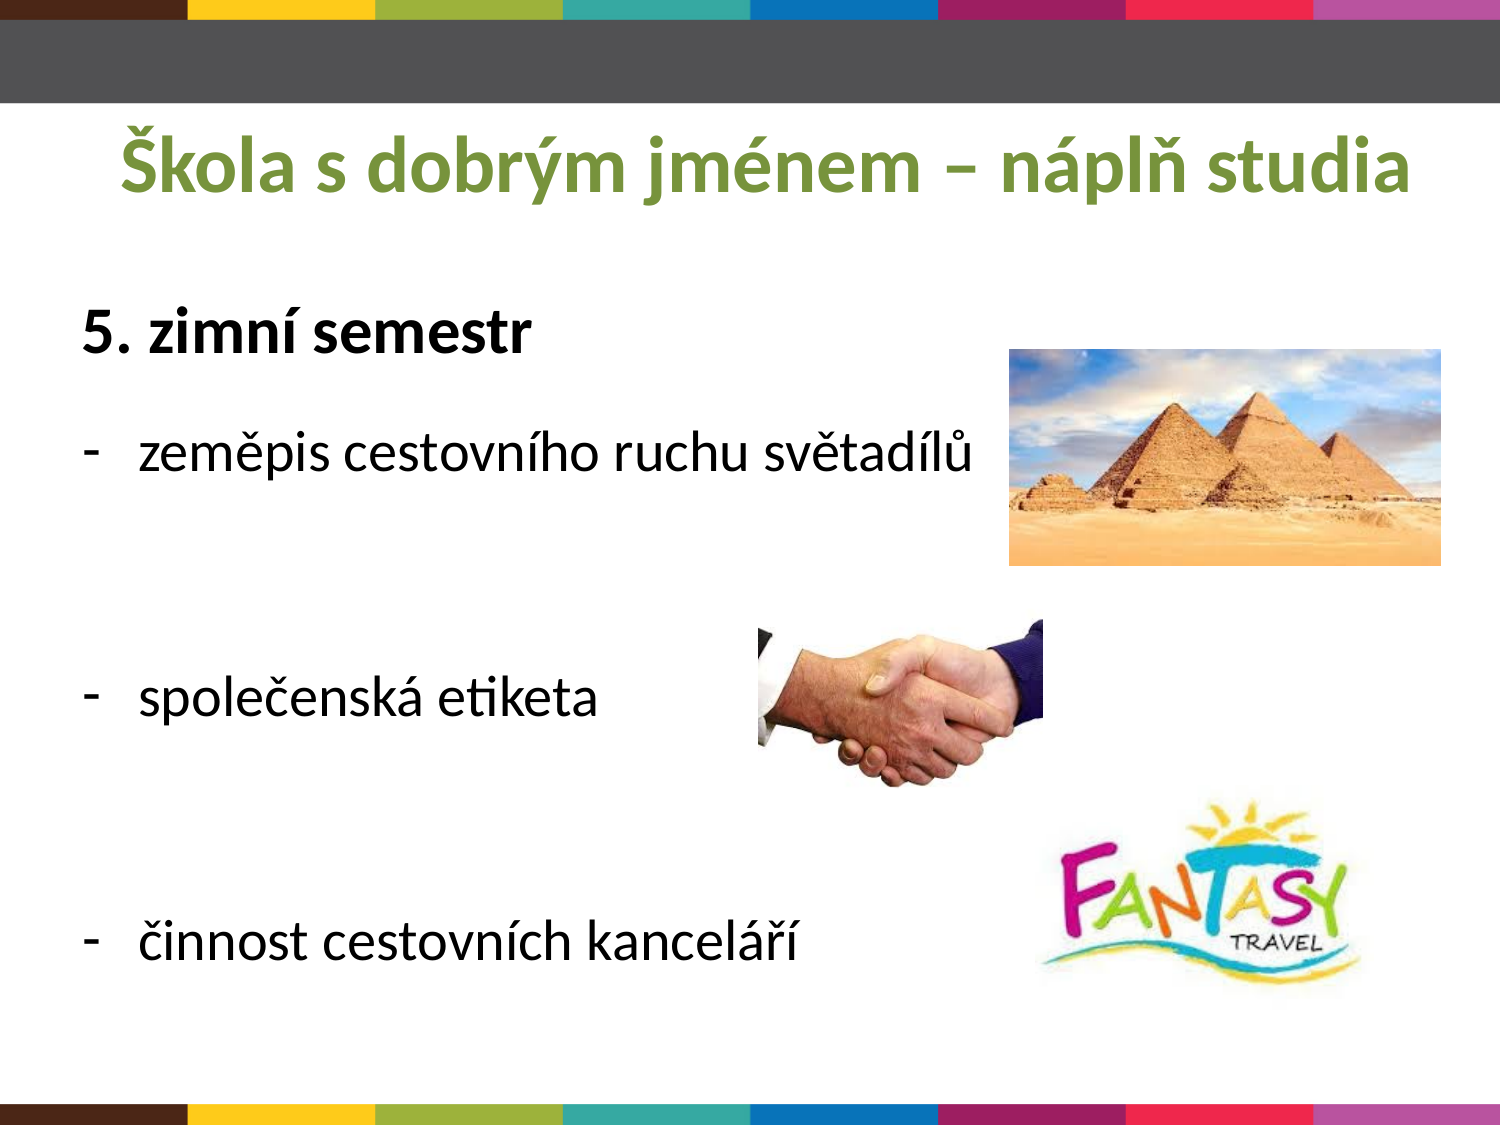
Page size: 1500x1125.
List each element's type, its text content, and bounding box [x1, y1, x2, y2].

title Škola s dobrým jménem – náplň studia [64, 66, 1470, 254]
picture [0, 0, 1500, 1125]
list 5. zimní semestr zeměpis cestovního ruchu světadílů společenská etiketa činnost cestovních kanceláří [66, 278, 1417, 1022]
